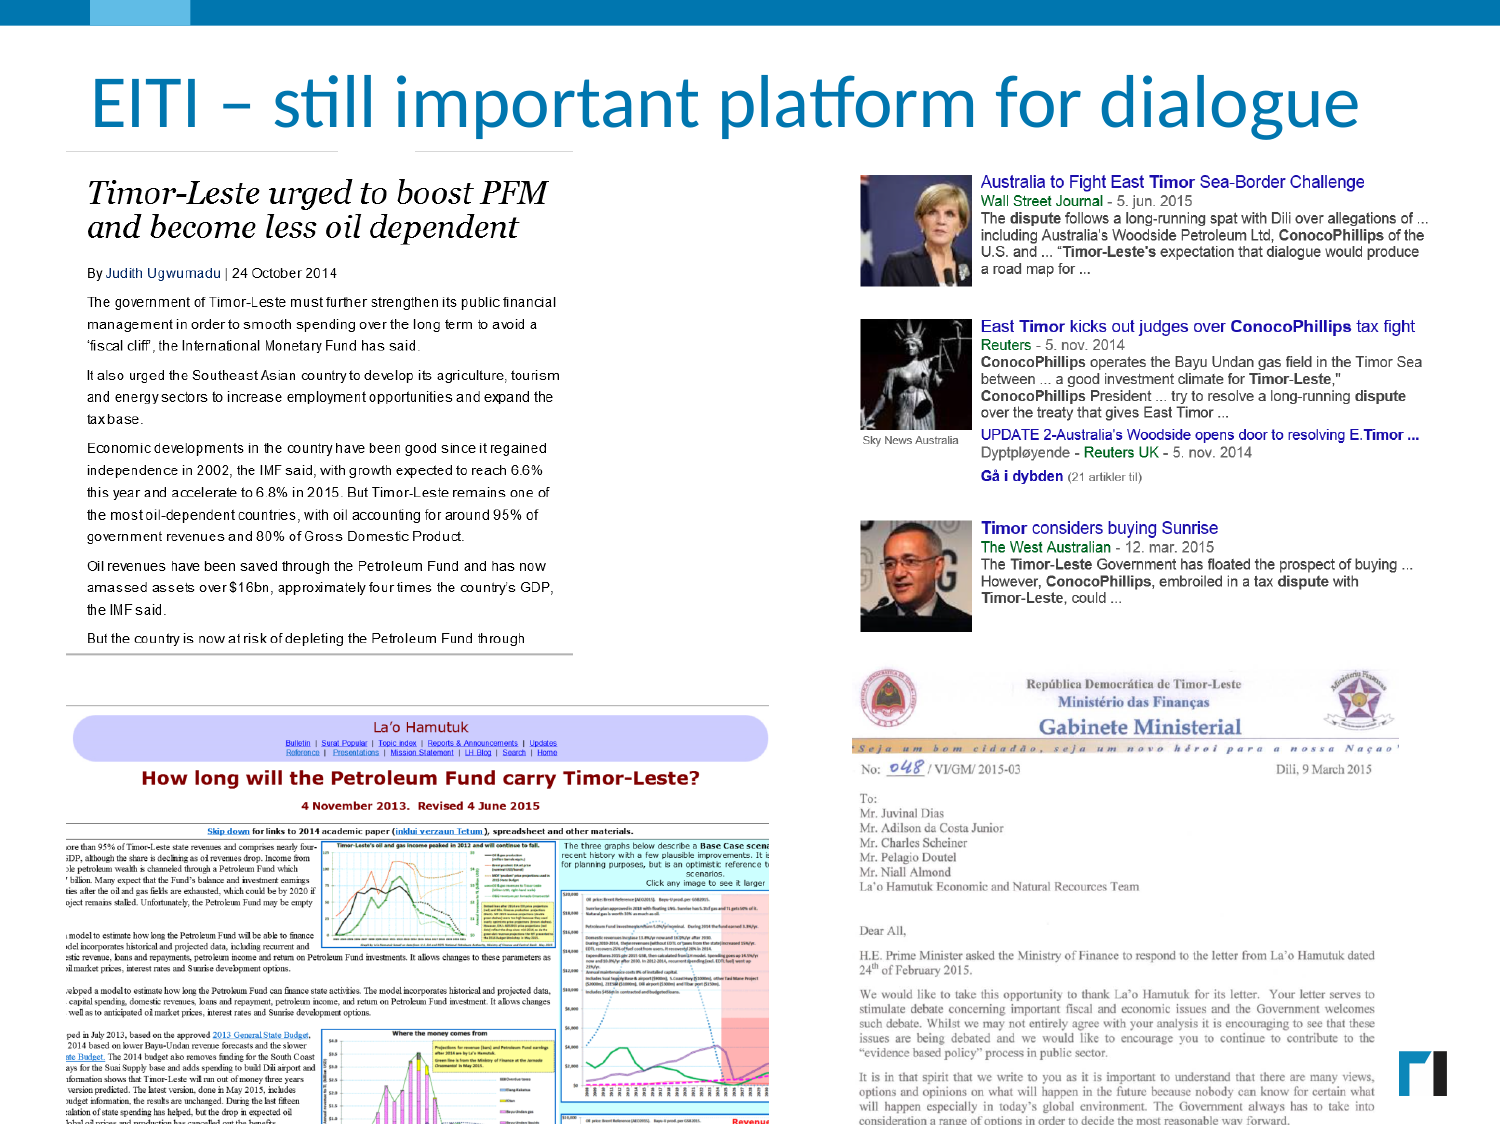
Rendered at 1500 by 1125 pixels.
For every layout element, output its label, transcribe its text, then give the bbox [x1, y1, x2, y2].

title EITI – still important platform for dialogue [90, 45, 1382, 233]
picture [852, 655, 1399, 1125]
picture [852, 162, 1433, 645]
picture [66, 151, 573, 657]
picture [66, 705, 769, 1124]
picture [1410, 1051, 1447, 1096]
